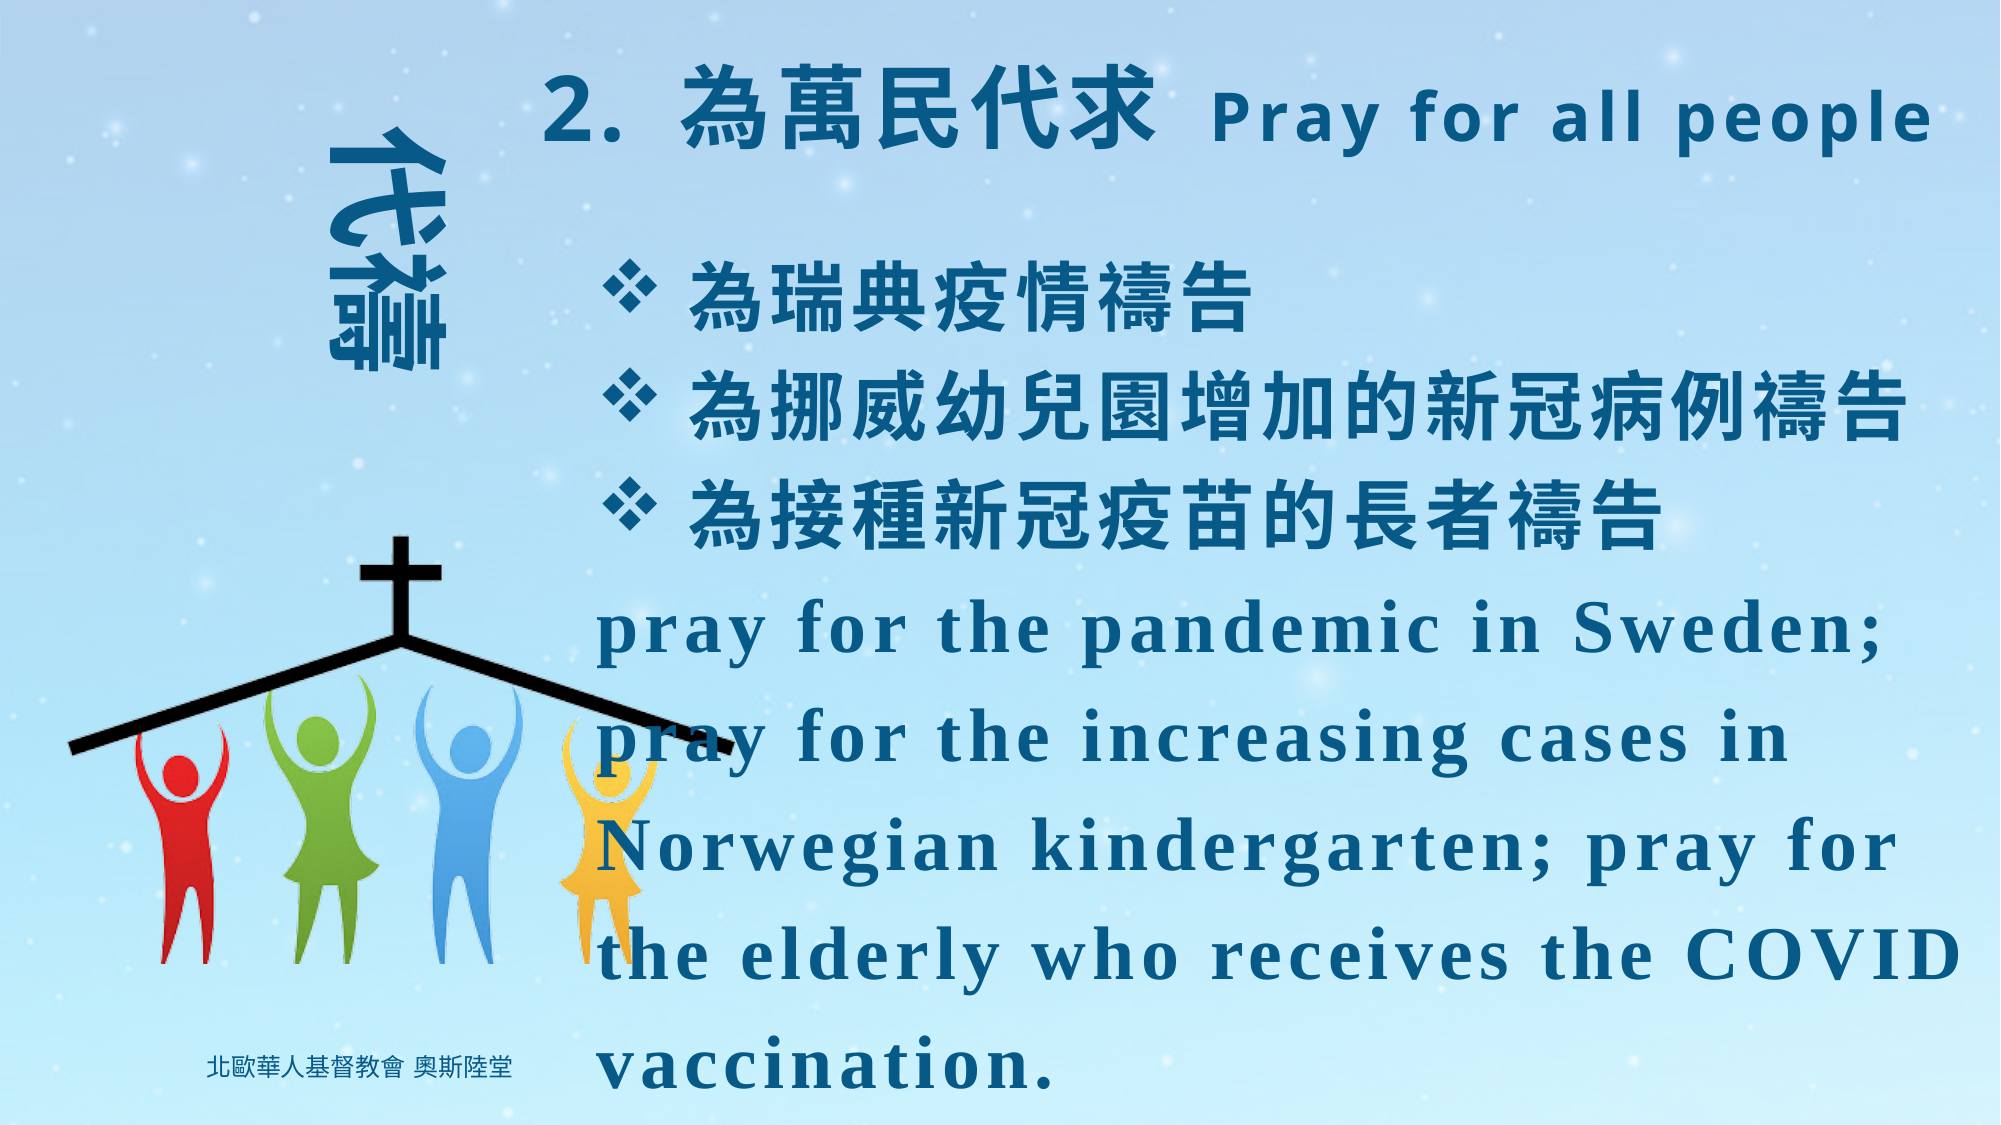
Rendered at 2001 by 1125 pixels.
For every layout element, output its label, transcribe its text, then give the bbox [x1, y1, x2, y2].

title 2. 為萬民代求 Pray for all people [525, 23, 1958, 202]
picture [0, 521, 581, 964]
footer 北歐華人基督教會 奧斯陸堂 [92, 1036, 636, 1096]
list 為瑞典疫情禱告 為挪威幼兒園增加的新冠病例禱告 為接種新冠疫苗的長者禱告 pray for the pandemic in Sweden; pray for the increasing cases in Norwegian kindergarten; pray for the elderly who receives the COVID vaccination. [581, 224, 2000, 1125]
